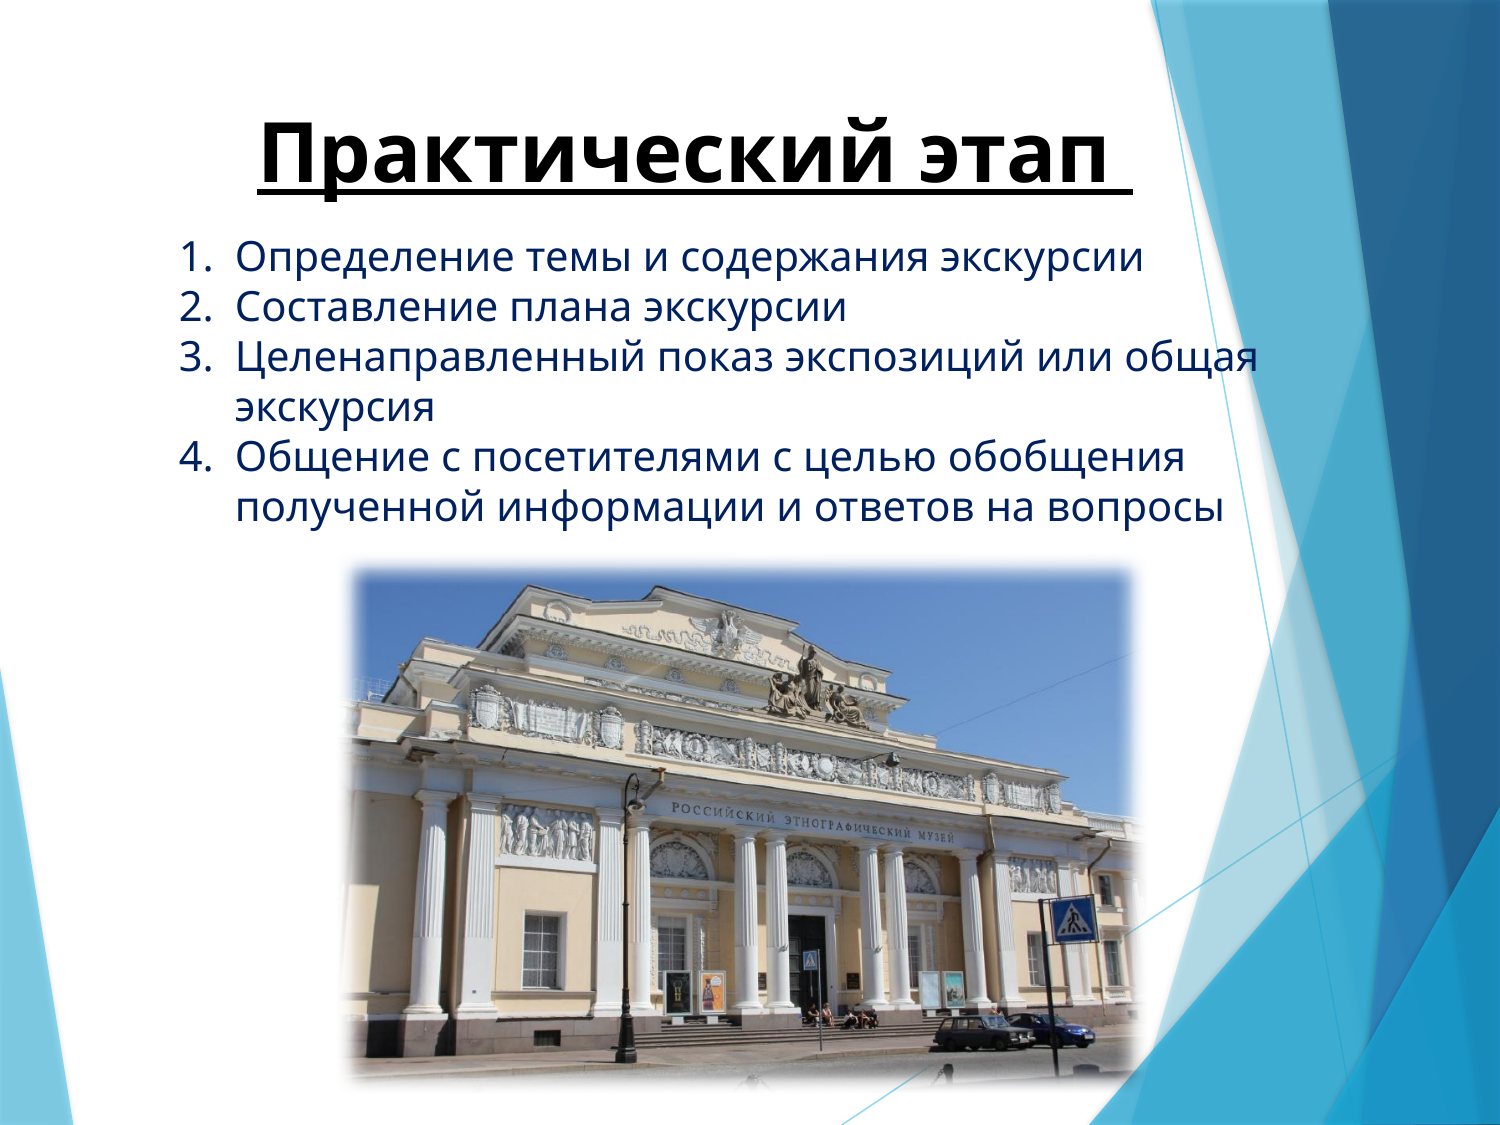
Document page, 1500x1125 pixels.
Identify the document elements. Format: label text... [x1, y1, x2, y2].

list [336, 552, 1149, 1095]
text_box Определение темы и содержания экскурсии Составление плана экскурсии Целенаправленный показ экспозиций или общая экскурсия Общение с посетителями с целью обобщения полученной информации и ответов на вопросы [164, 222, 1407, 538]
text_box Практический этап [242, 92, 1391, 207]
